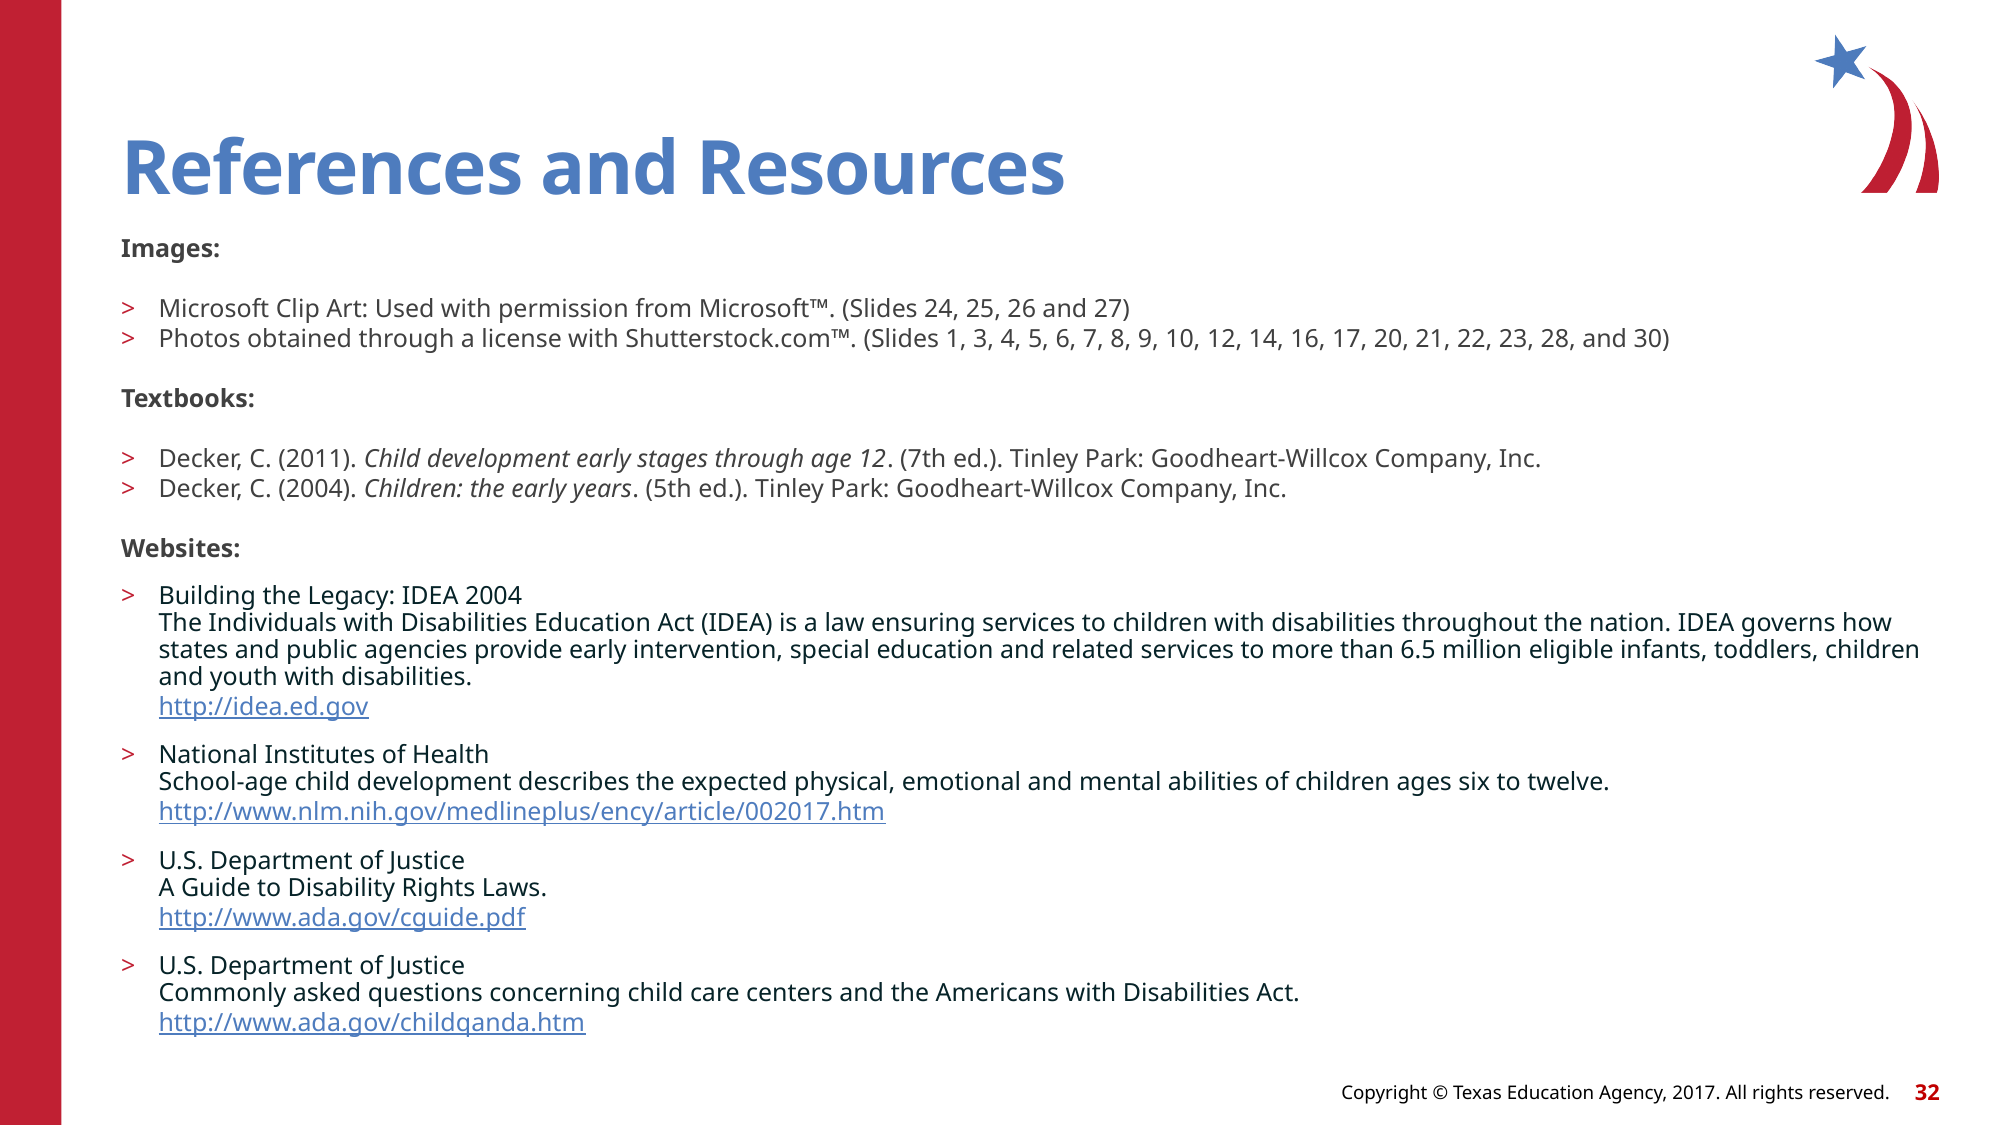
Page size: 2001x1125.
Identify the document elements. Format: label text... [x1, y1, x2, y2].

list Images: Microsoft Clip Art: Used with permission from Microsoft™. (Slides 24, 25, 26 and 27) Photos obtained through a license with Shutterstock.com™. (Slides 1, 3, 4, 5, 6, 7, 8, 9, 10, 12, 14, 16, 17, 20, 21, 22, 23, 28, and 30) Textbooks: Decker, C. (2011). Child development early stages through age 12. (7th ed.). Tinley Park: Goodheart-Willcox Company, Inc. Decker, C. (2004). Children: the early years. (5th ed.). Tinley Park: Goodheart-Willcox Company, Inc. Websites: Building the Legacy: IDEA 2004 The Individuals with Disabilities Education Act (IDEA) is a law ensuring services to children with disabilities throughout the nation. IDEA governs how states and public agencies provide early intervention, special education and related services to more than 6.5 million eligible infants, toddlers, children and youth with disabilities. http://idea.ed.gov National Institutes of Health School-age child development describes the expected physical, emotional and mental abilities of children ages six to twelve. http://www.nlm.nih.gov/medlineplus/ency/article/002017.htm U.S. Department of Justice A Guide to Disability Rights Laws. http://www.ada.gov/cguide.pdf U.S. Department of Justice Commonly asked questions concerning child care centers and the Americans with Disabilities Act. http://www.ada.gov/childqanda.htm [121, 233, 1947, 1010]
title References and Resources [121, 66, 1772, 211]
picture [1814, 34, 1939, 193]
